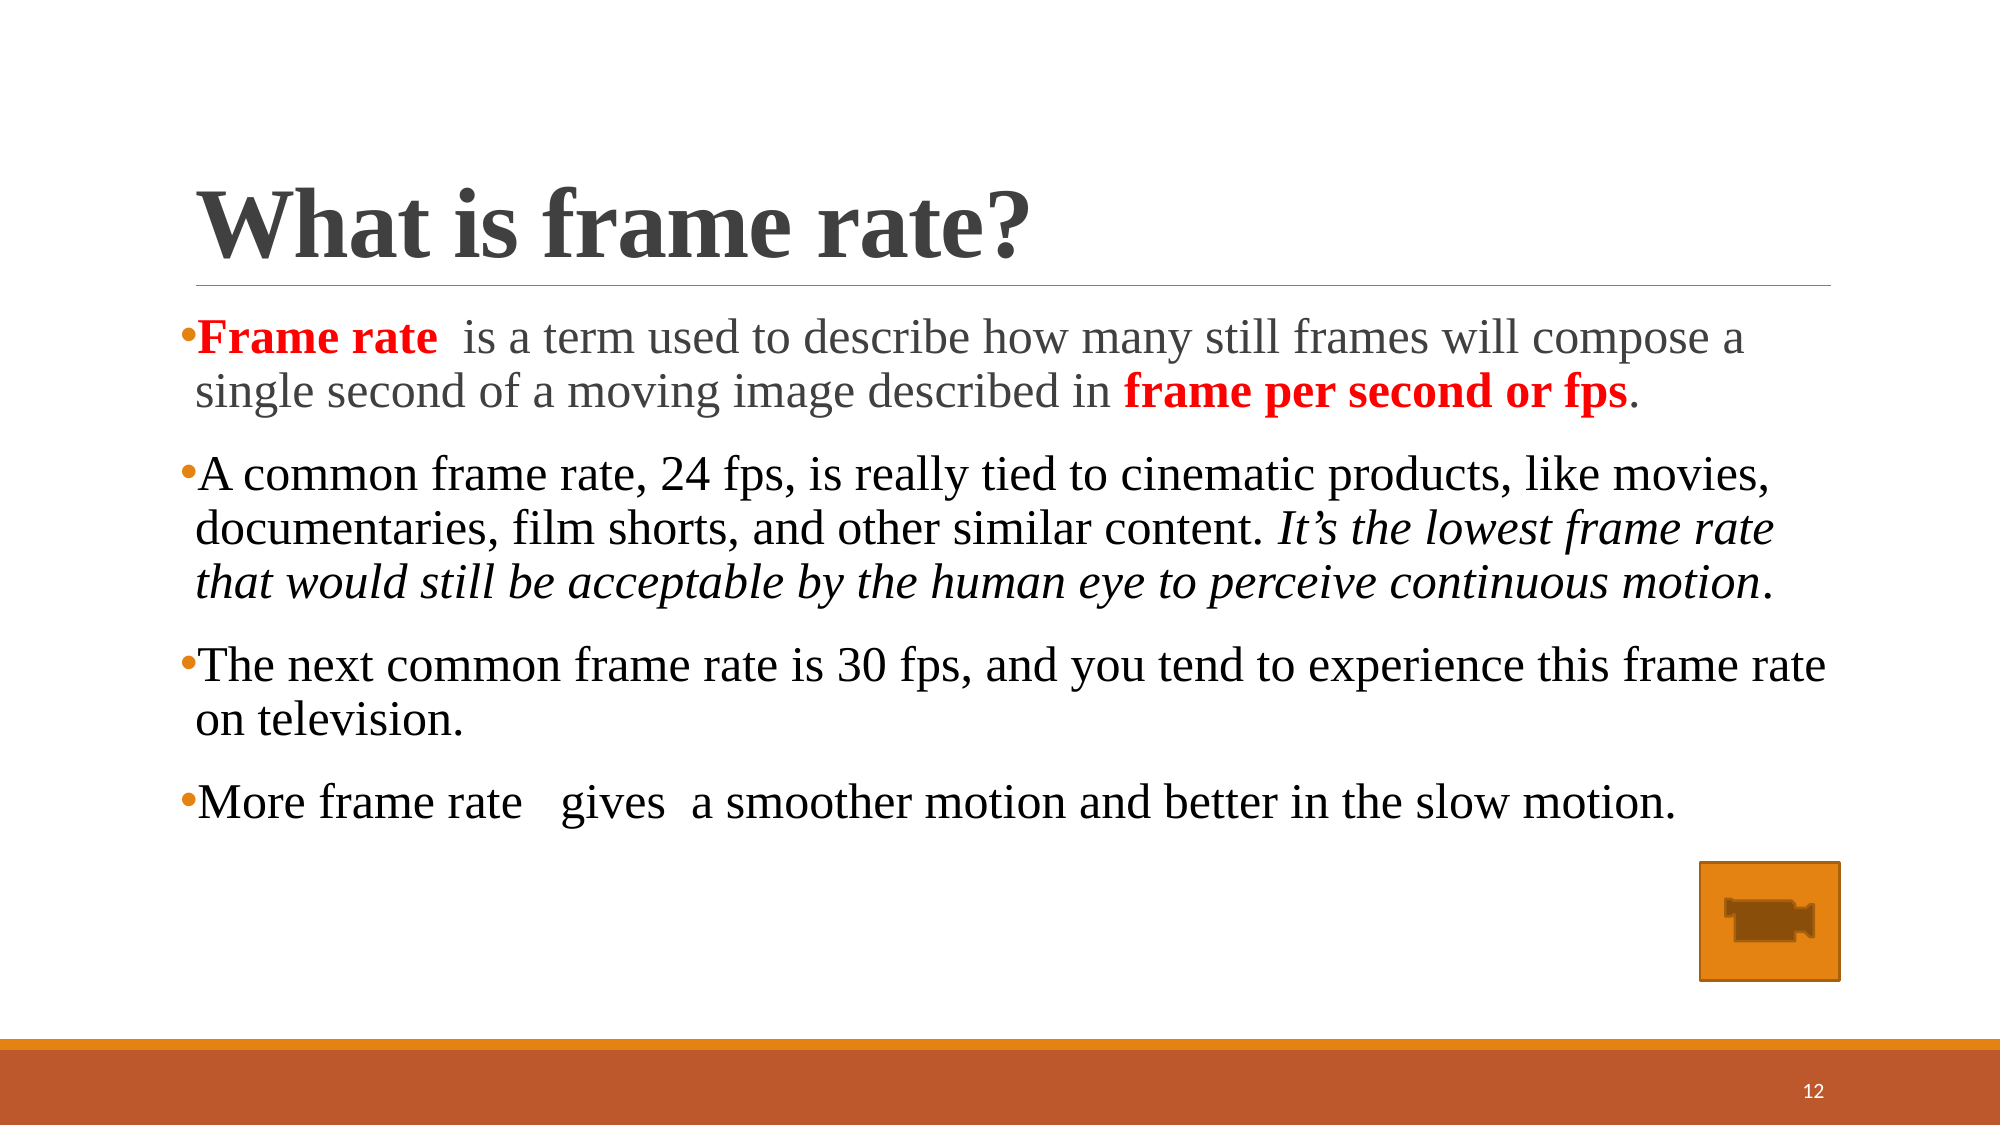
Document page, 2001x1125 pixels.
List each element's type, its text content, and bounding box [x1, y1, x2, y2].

list Frame rate is a term used to describe how many still frames will compose a single second of a moving image described in frame per second or fps. A common frame rate, 24 fps, is really tied to cinematic products, like movies, documentaries, film shorts, and other similar content. It’s the lowest frame rate that would still be acceptable by the human eye to perceive continuous motion. The next common frame rate is 30 fps, and you tend to experience this frame rate on television. More frame rate gives a smoother motion and better in the slow motion. [180, 302, 1830, 963]
title What is frame rate? [180, 47, 1830, 285]
text_box [1699, 861, 1841, 982]
slide_number 12 [1624, 1059, 1840, 1120]
